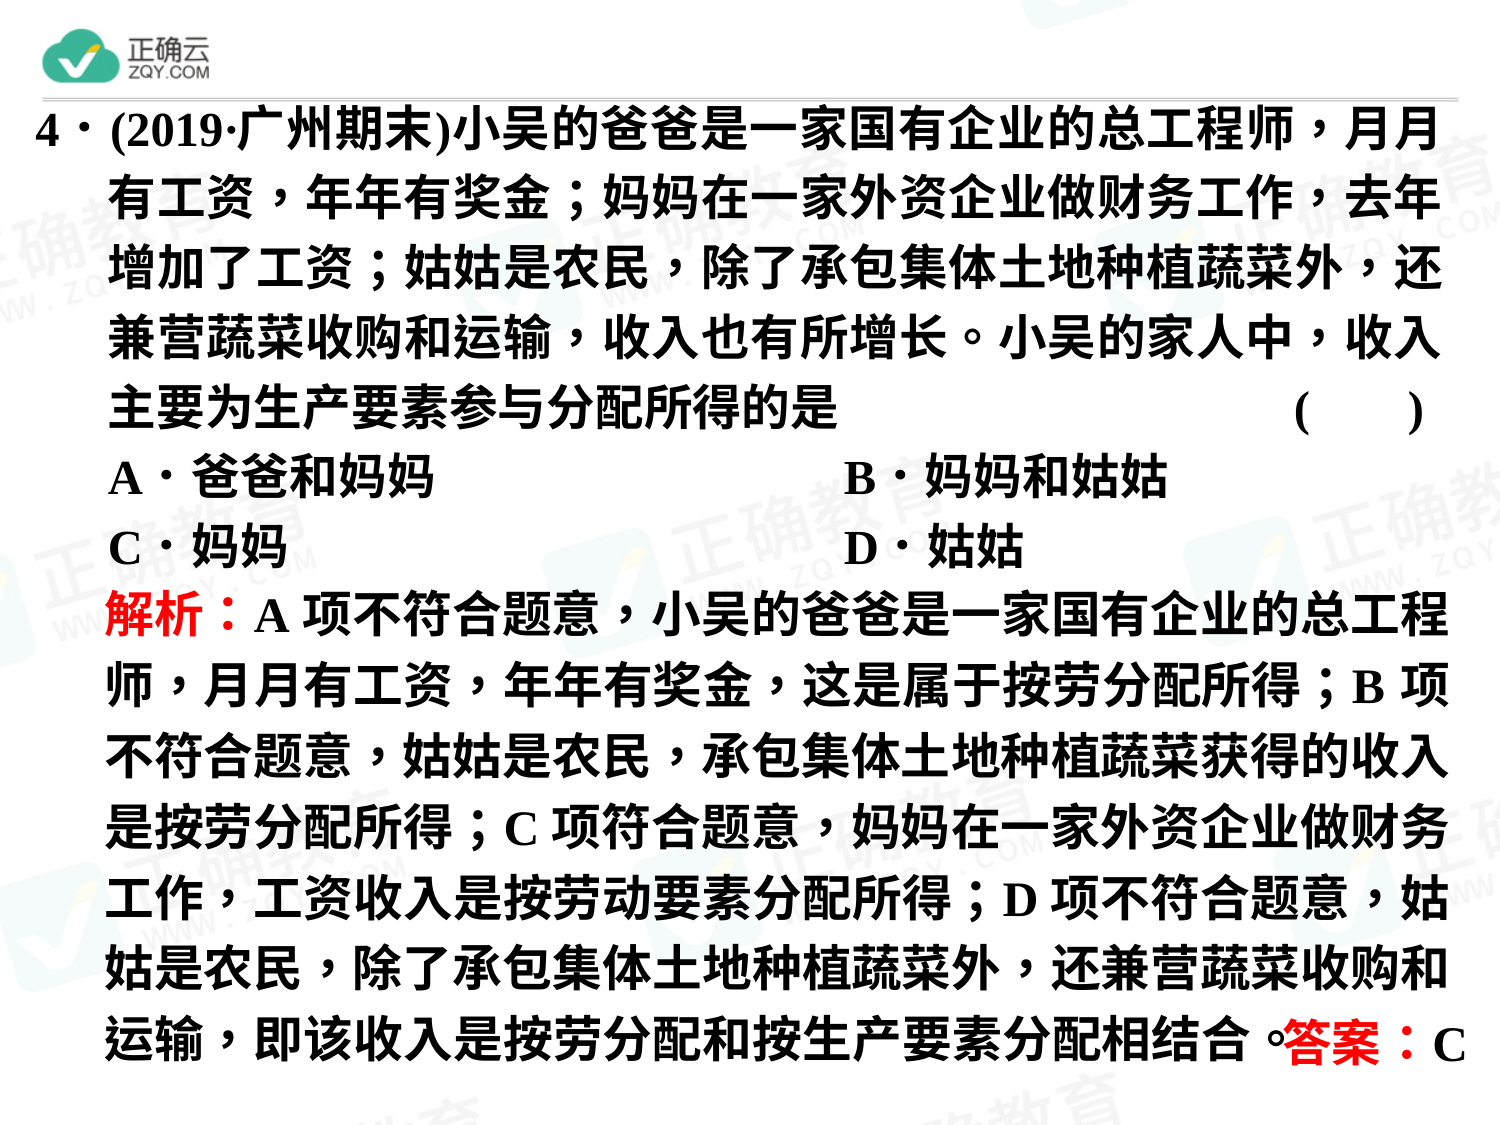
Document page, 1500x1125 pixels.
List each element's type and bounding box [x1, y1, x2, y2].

text_box [34, 96, 1443, 623]
picture [0, 0, 1500, 1125]
text_box [103, 582, 1451, 1079]
text_box [1281, 1010, 1482, 1077]
